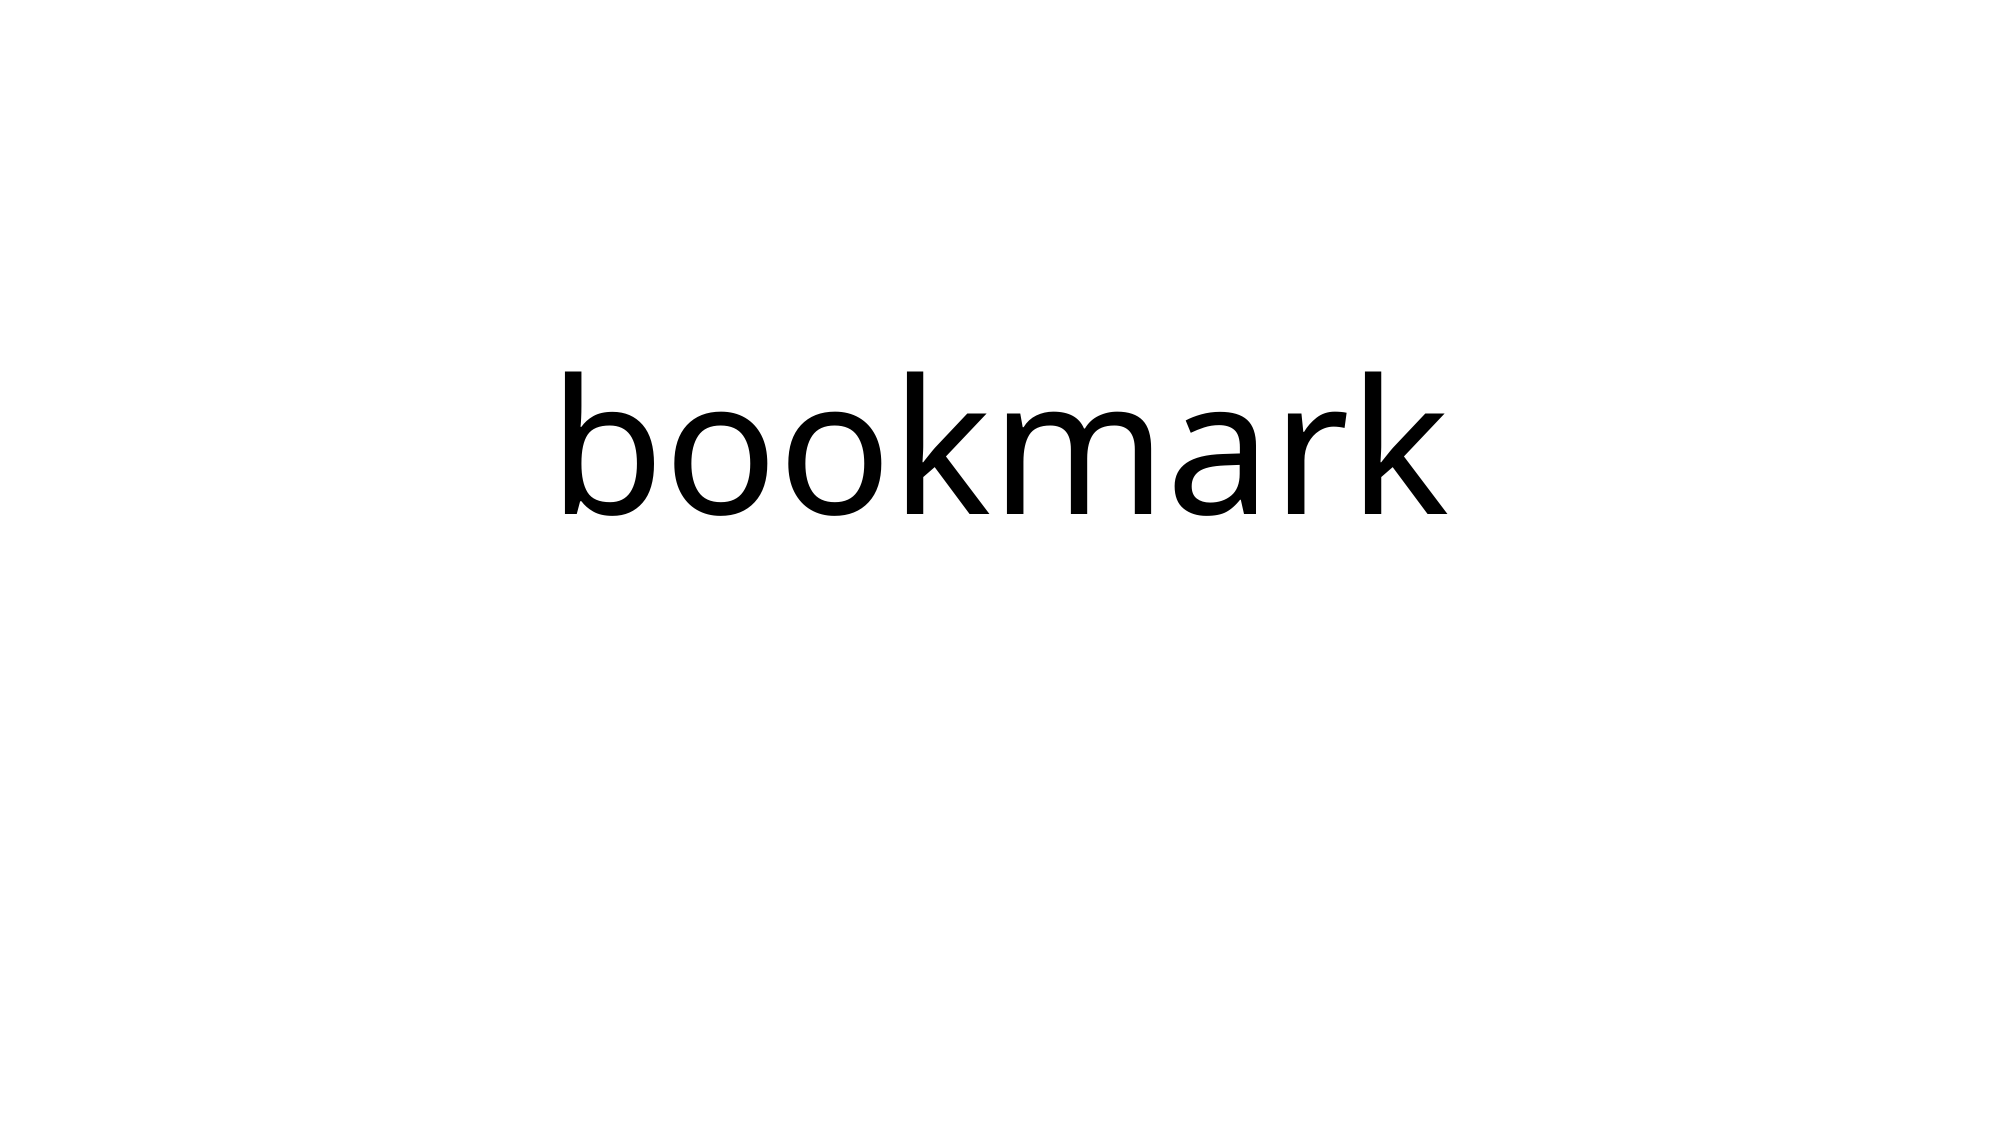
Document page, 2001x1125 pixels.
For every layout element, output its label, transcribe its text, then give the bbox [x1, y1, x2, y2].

title bookmark [362, 375, 1638, 563]
